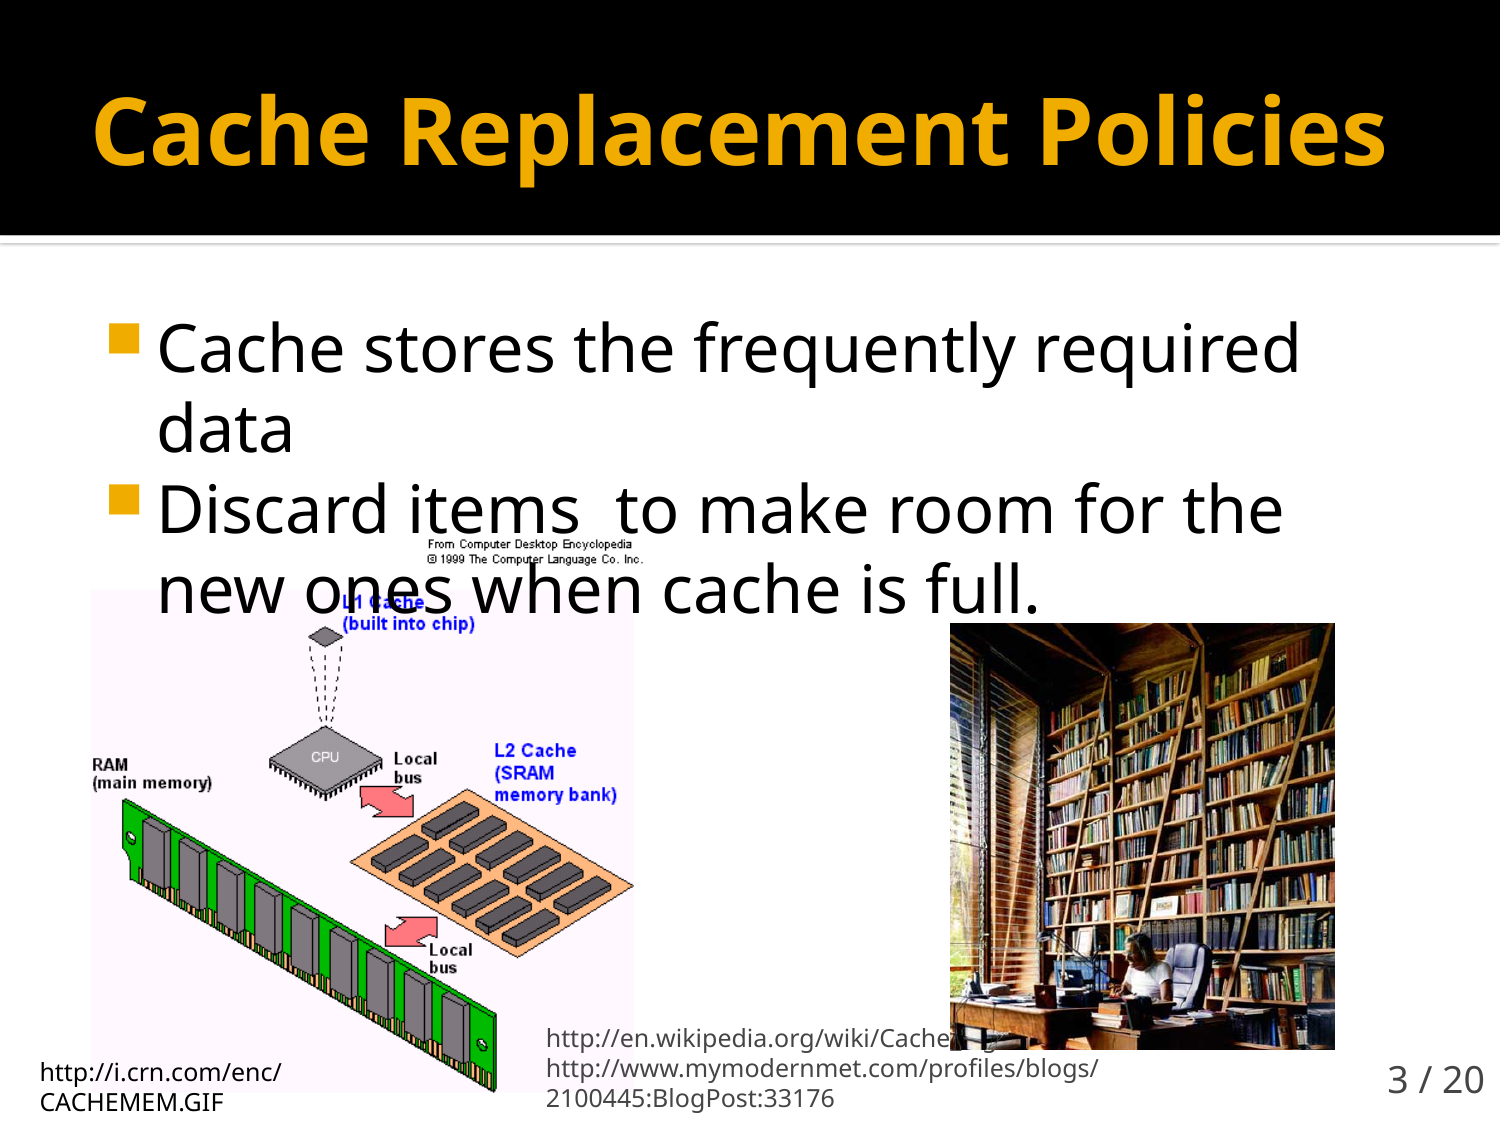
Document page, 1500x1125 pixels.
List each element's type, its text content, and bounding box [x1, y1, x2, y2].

slide_number 3 [1345, 1037, 1500, 1108]
footer http://en.wikipedia.org/wiki/Cache_algorithms http://www.mymodernmet.com/profiles/blogs/2100445:BlogPost:33176 [649, 1024, 1363, 1113]
picture [949, 623, 1335, 1050]
text_box http://i.crn.com/enc/CACHEMEM.GIF [24, 1049, 463, 1125]
list Cache stores the frequently required data Discard items to make room for the new ones when cache is full. [75, 291, 1425, 1049]
picture [87, 537, 644, 1113]
title Cache Replacement Policies [75, 25, 1425, 231]
